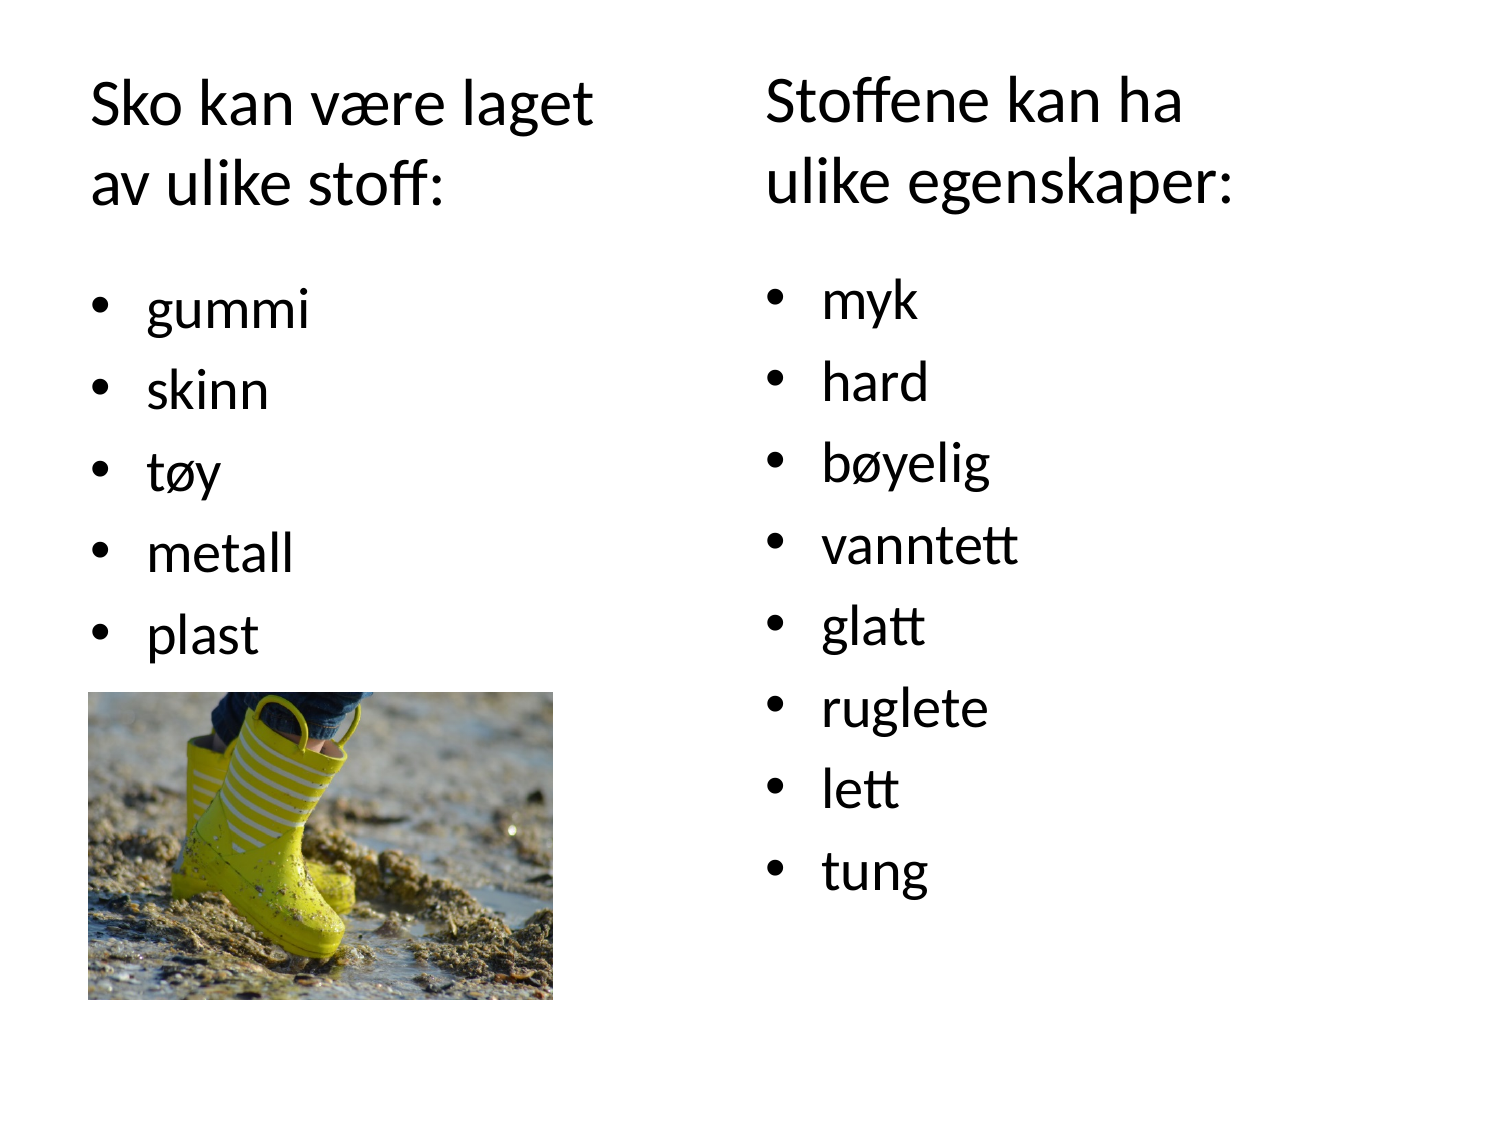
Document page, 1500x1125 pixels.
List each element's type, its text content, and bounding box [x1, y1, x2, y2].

picture [88, 692, 553, 1000]
list gummi skinn tøy metall plast [75, 262, 738, 1005]
title Sko kan være laget av ulike stoff: [75, 45, 644, 233]
list myk hard bøyelig vanntett glatt ruglete lett tung [750, 253, 1413, 997]
text_box Stoffene kan ha ulike egenskaper: [749, 30, 1319, 242]
